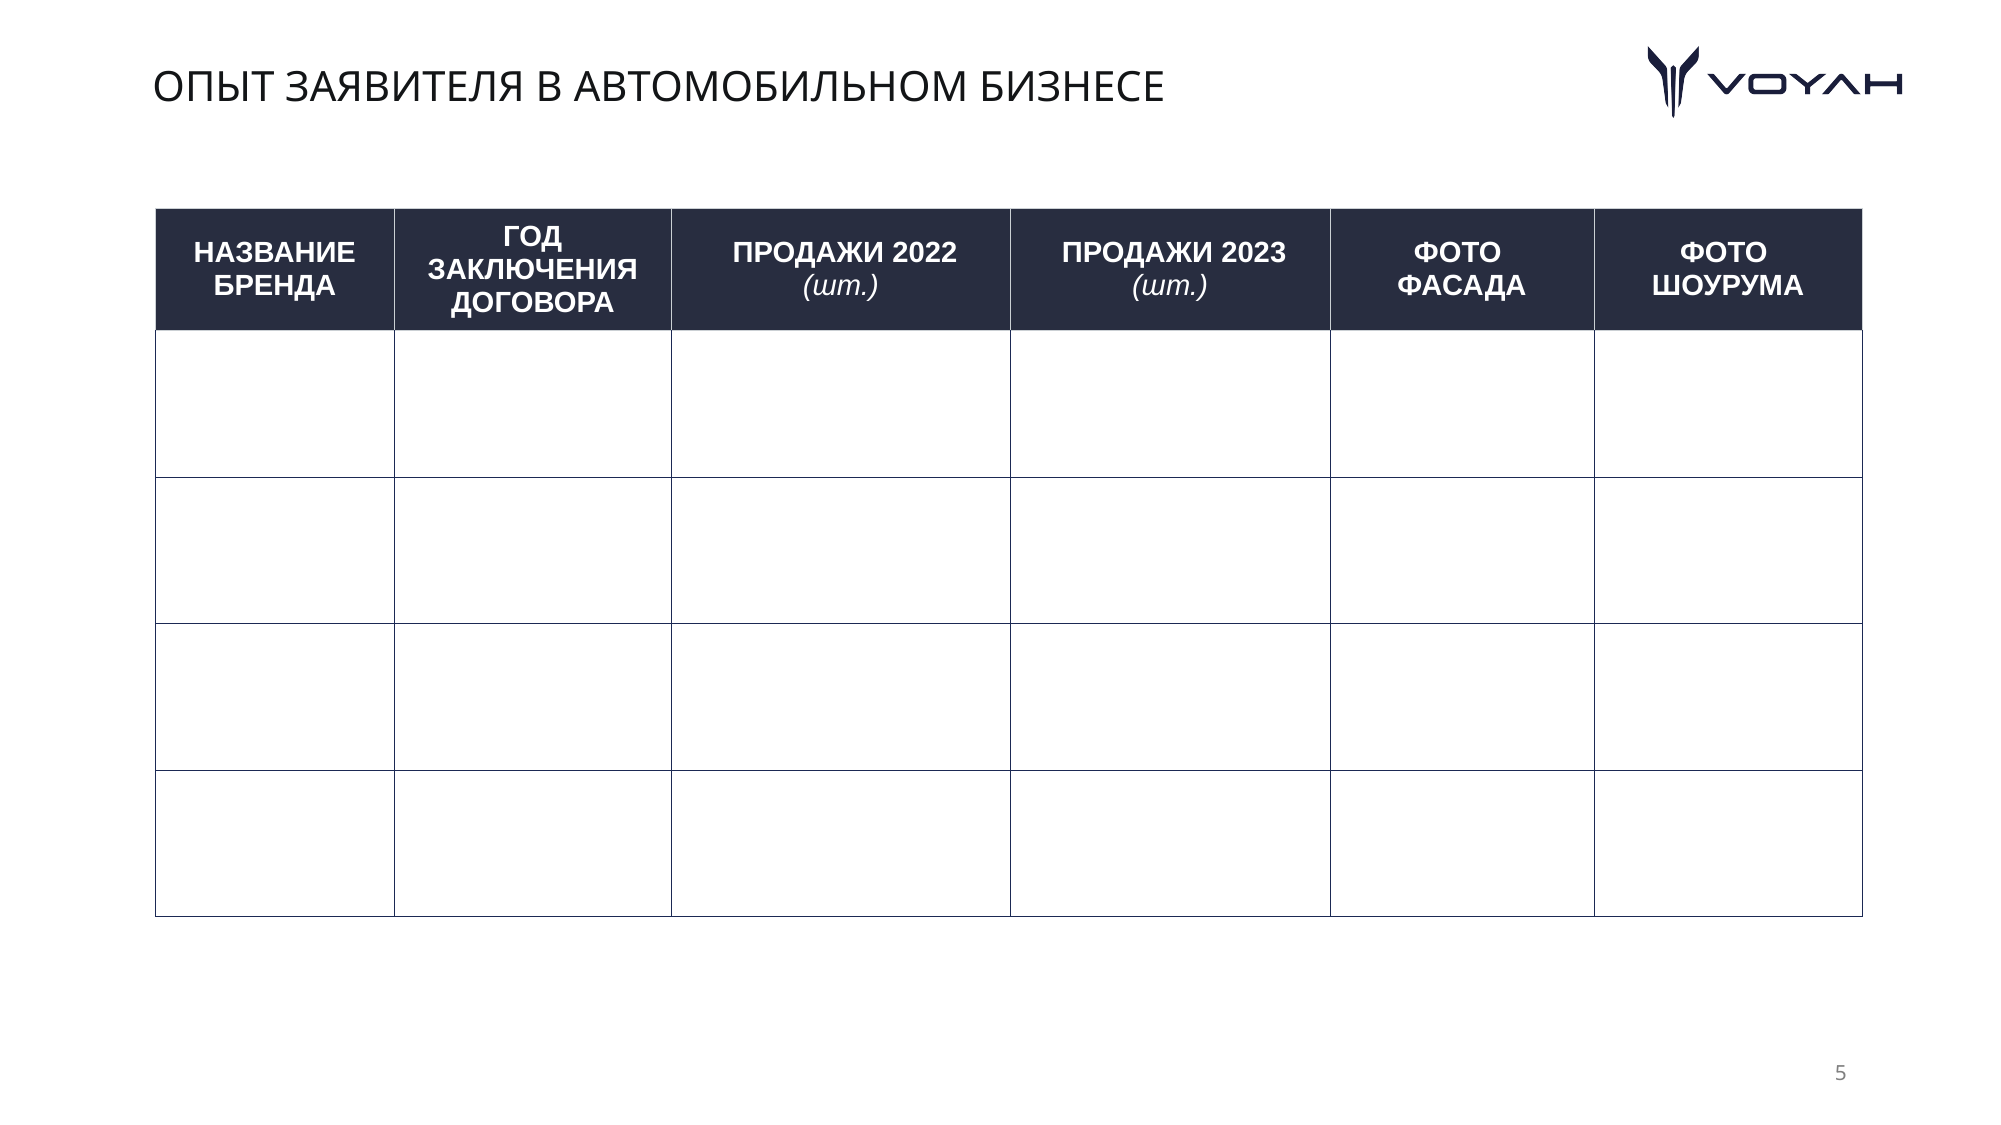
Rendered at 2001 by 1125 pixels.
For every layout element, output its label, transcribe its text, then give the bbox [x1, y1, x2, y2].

table_cell [1011, 331, 1330, 477]
table_header ГОД ЗАКЛЮЧЕНИЯ ДОГОВОРА [395, 209, 671, 330]
table_cell [672, 771, 1010, 916]
table_cell [1331, 331, 1594, 477]
table_header ПРОДАЖИ 2023 (шт.) [1011, 209, 1330, 330]
table_cell [395, 478, 671, 623]
table_cell [672, 478, 1010, 623]
text_box 5 [1820, 1052, 1882, 1097]
table_cell [156, 478, 394, 623]
table_cell [395, 771, 671, 916]
table_cell [1331, 624, 1594, 770]
table_cell [156, 771, 394, 916]
table_cell [1595, 478, 1862, 623]
title ОПЫТ ЗАЯВИТЕЛЯ В АВТОМОБИЛЬНОМ БИЗНЕСЕ [137, 33, 1863, 143]
table_header ФОТО ФАСАДА [1331, 209, 1594, 330]
table_cell [395, 331, 671, 477]
table_cell [1331, 478, 1594, 623]
table_cell [1595, 771, 1862, 916]
picture [1600, 0, 1950, 176]
table_cell [1595, 331, 1862, 477]
table_header НАЗВАНИЕ БРЕНДА [156, 209, 394, 330]
table_cell [1011, 771, 1330, 916]
table_cell [1331, 771, 1594, 916]
table_cell [1595, 624, 1862, 770]
table_cell [1011, 624, 1330, 770]
table_header ФОТО ШОУРУМА [1595, 209, 1862, 330]
table_cell [1011, 478, 1330, 623]
table_cell [156, 331, 394, 477]
table_cell [156, 624, 394, 770]
table_header ПРОДАЖИ 2022 (шт.) [672, 209, 1010, 330]
table_cell [672, 331, 1010, 477]
table_cell [672, 624, 1010, 770]
table_cell [395, 624, 671, 770]
